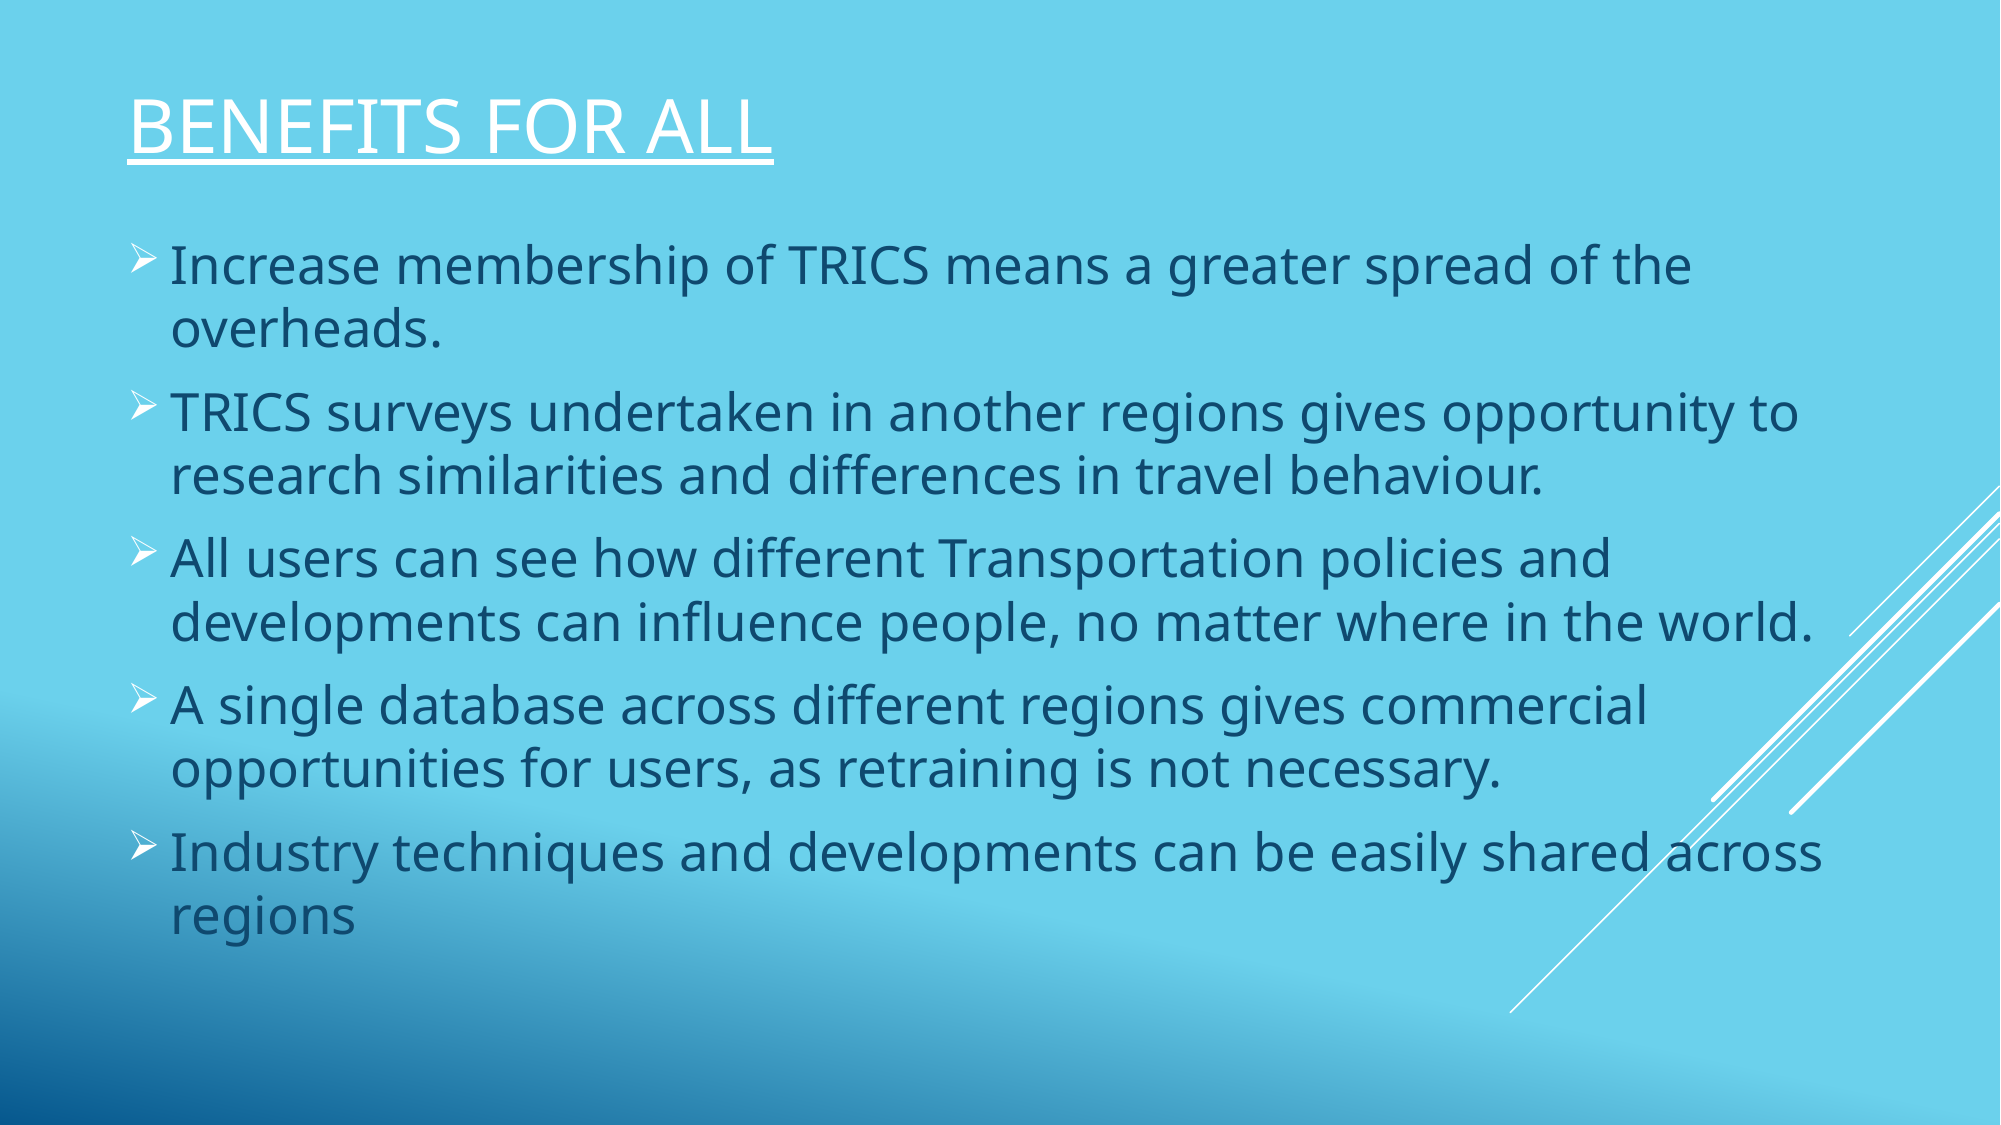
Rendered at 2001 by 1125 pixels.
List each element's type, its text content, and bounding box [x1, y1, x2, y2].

list Increase membership of TRICS means a greater spread of the overheads. TRICS surveys undertaken in another regions gives opportunity to research similarities and differences in travel behaviour. All users can see how different Transportation policies and developments can influence people, no matter where in the world. A single database across different regions gives commercial opportunities for users, as retraining is not necessary. Industry techniques and developments can be easily shared across regions [112, 201, 1842, 975]
title BENEFITS FOR ALL [112, 0, 1513, 201]
